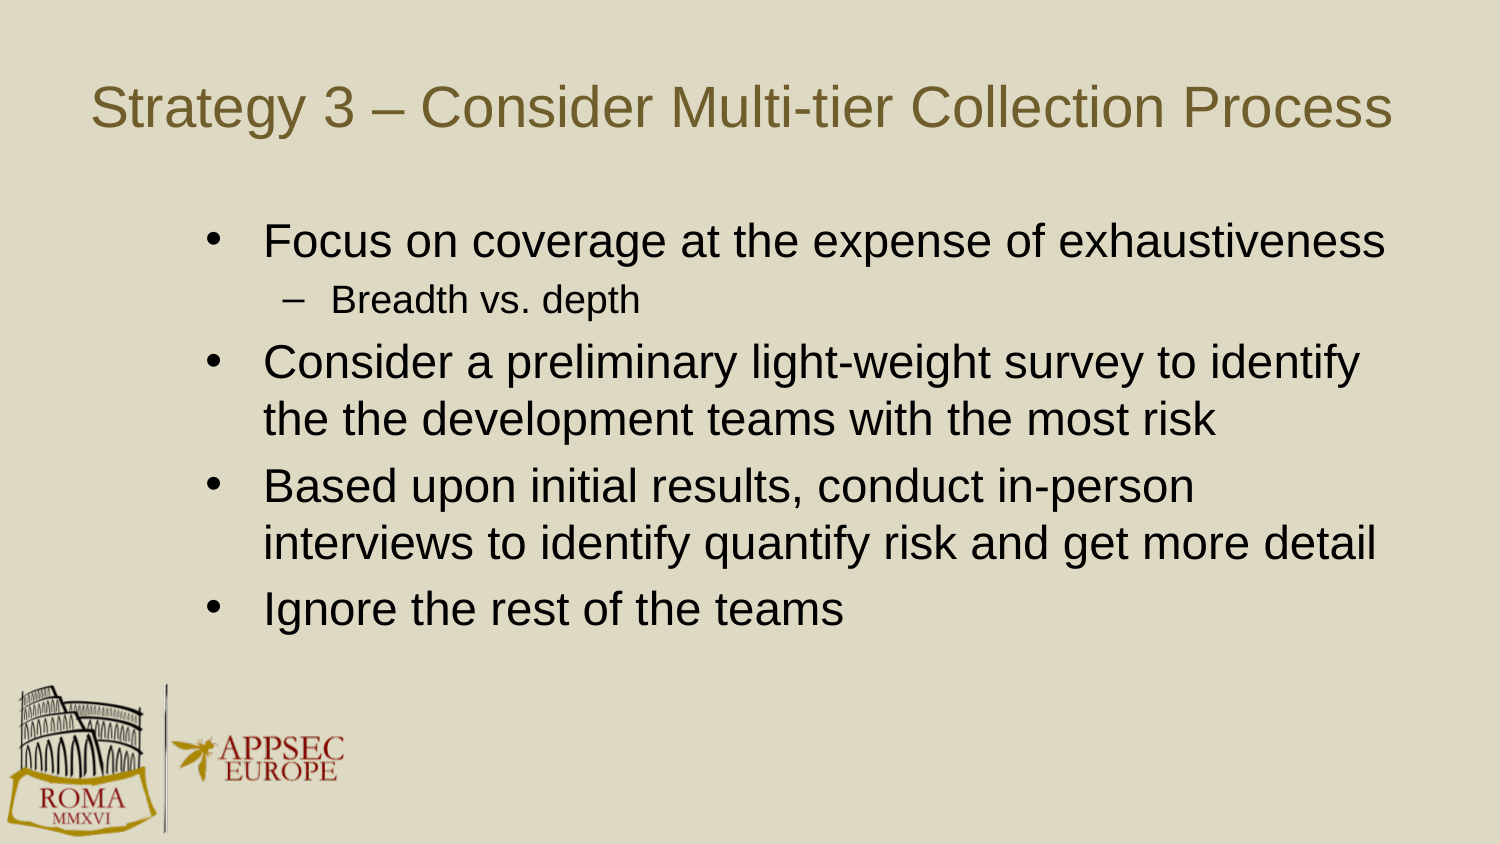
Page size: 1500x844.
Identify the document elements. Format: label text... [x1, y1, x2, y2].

list Focus on coverage at the expense of exhaustiveness Breadth vs. depth Consider a preliminary light-weight survey to identify the the development teams with the most risk Based upon initial results, conduct in-person interviews to identify quantify risk and get more detail Ignore the rest of the teams [190, 202, 1404, 679]
picture [0, 621, 370, 844]
title Strategy 3 – Consider Multi-tier Collection Process [75, 33, 1425, 175]
